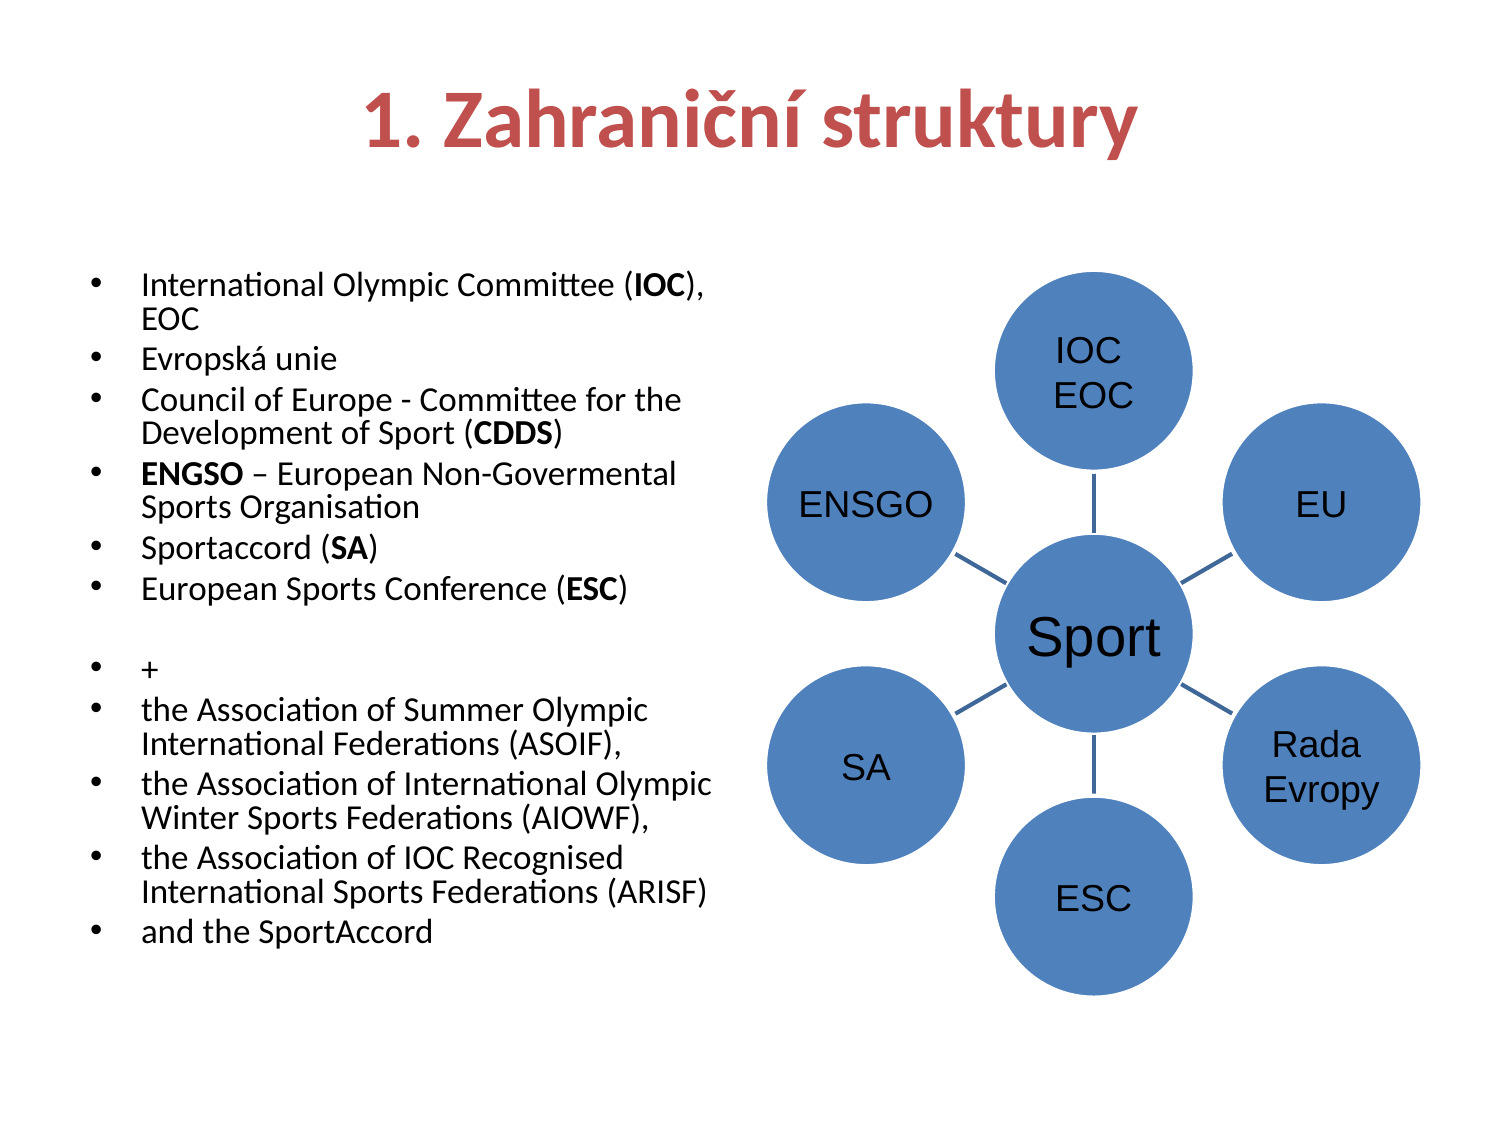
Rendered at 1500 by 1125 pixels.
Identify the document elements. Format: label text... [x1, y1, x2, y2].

title 1. Zahraniční struktury [75, 45, 1425, 233]
list International Olympic Committee (IOC), EOC Evropská unie Council of Europe - Committee for the Development of Sport (CDDS) ENGSO – European Non-Govermental Sports Organisation Sportaccord (SA) European Sports Conference (ESC) + the Association of Summer Olympic International Federations (ASOIF), the Association of International Olympic Winter Sports Federations (AIOWF), the Association of IOC Recognised International Sports Federations (ARISF) and the SportAccord [75, 262, 738, 1005]
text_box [762, 262, 1426, 1006]
